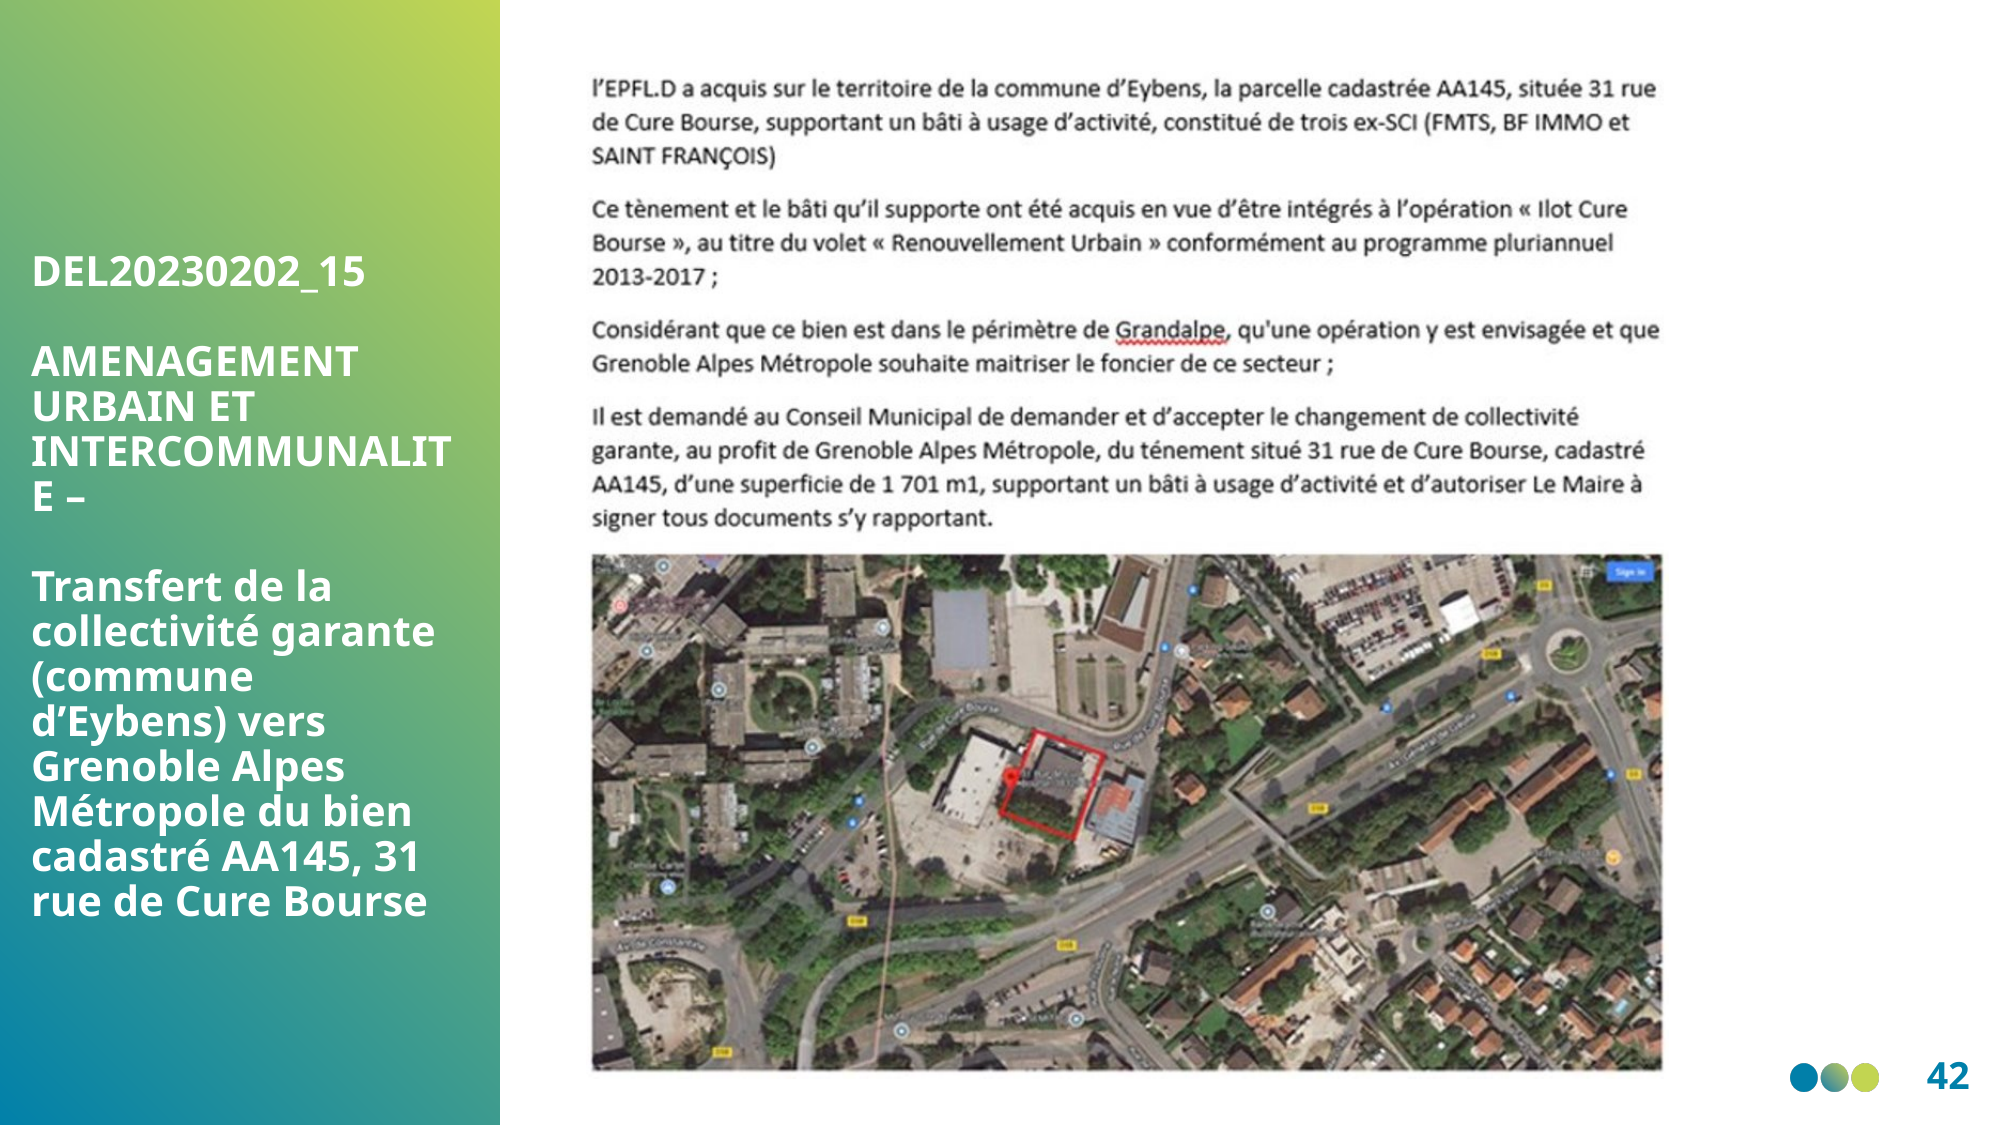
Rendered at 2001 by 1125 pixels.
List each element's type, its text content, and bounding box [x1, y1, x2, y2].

picture [1810, 1063, 1879, 1092]
list DEL20230202_15 AMENAGEMENT URBAIN ET INTERCOMMUNALITE – Transfert de la collectivité garante (commune d’Eybens) vers Grenoble Alpes Métropole du bien cadastré AA145, 31 rue de Cure Bourse [16, 243, 472, 1062]
picture [586, 71, 1669, 1080]
picture [1790, 1063, 1798, 1072]
picture [1790, 1084, 1798, 1092]
